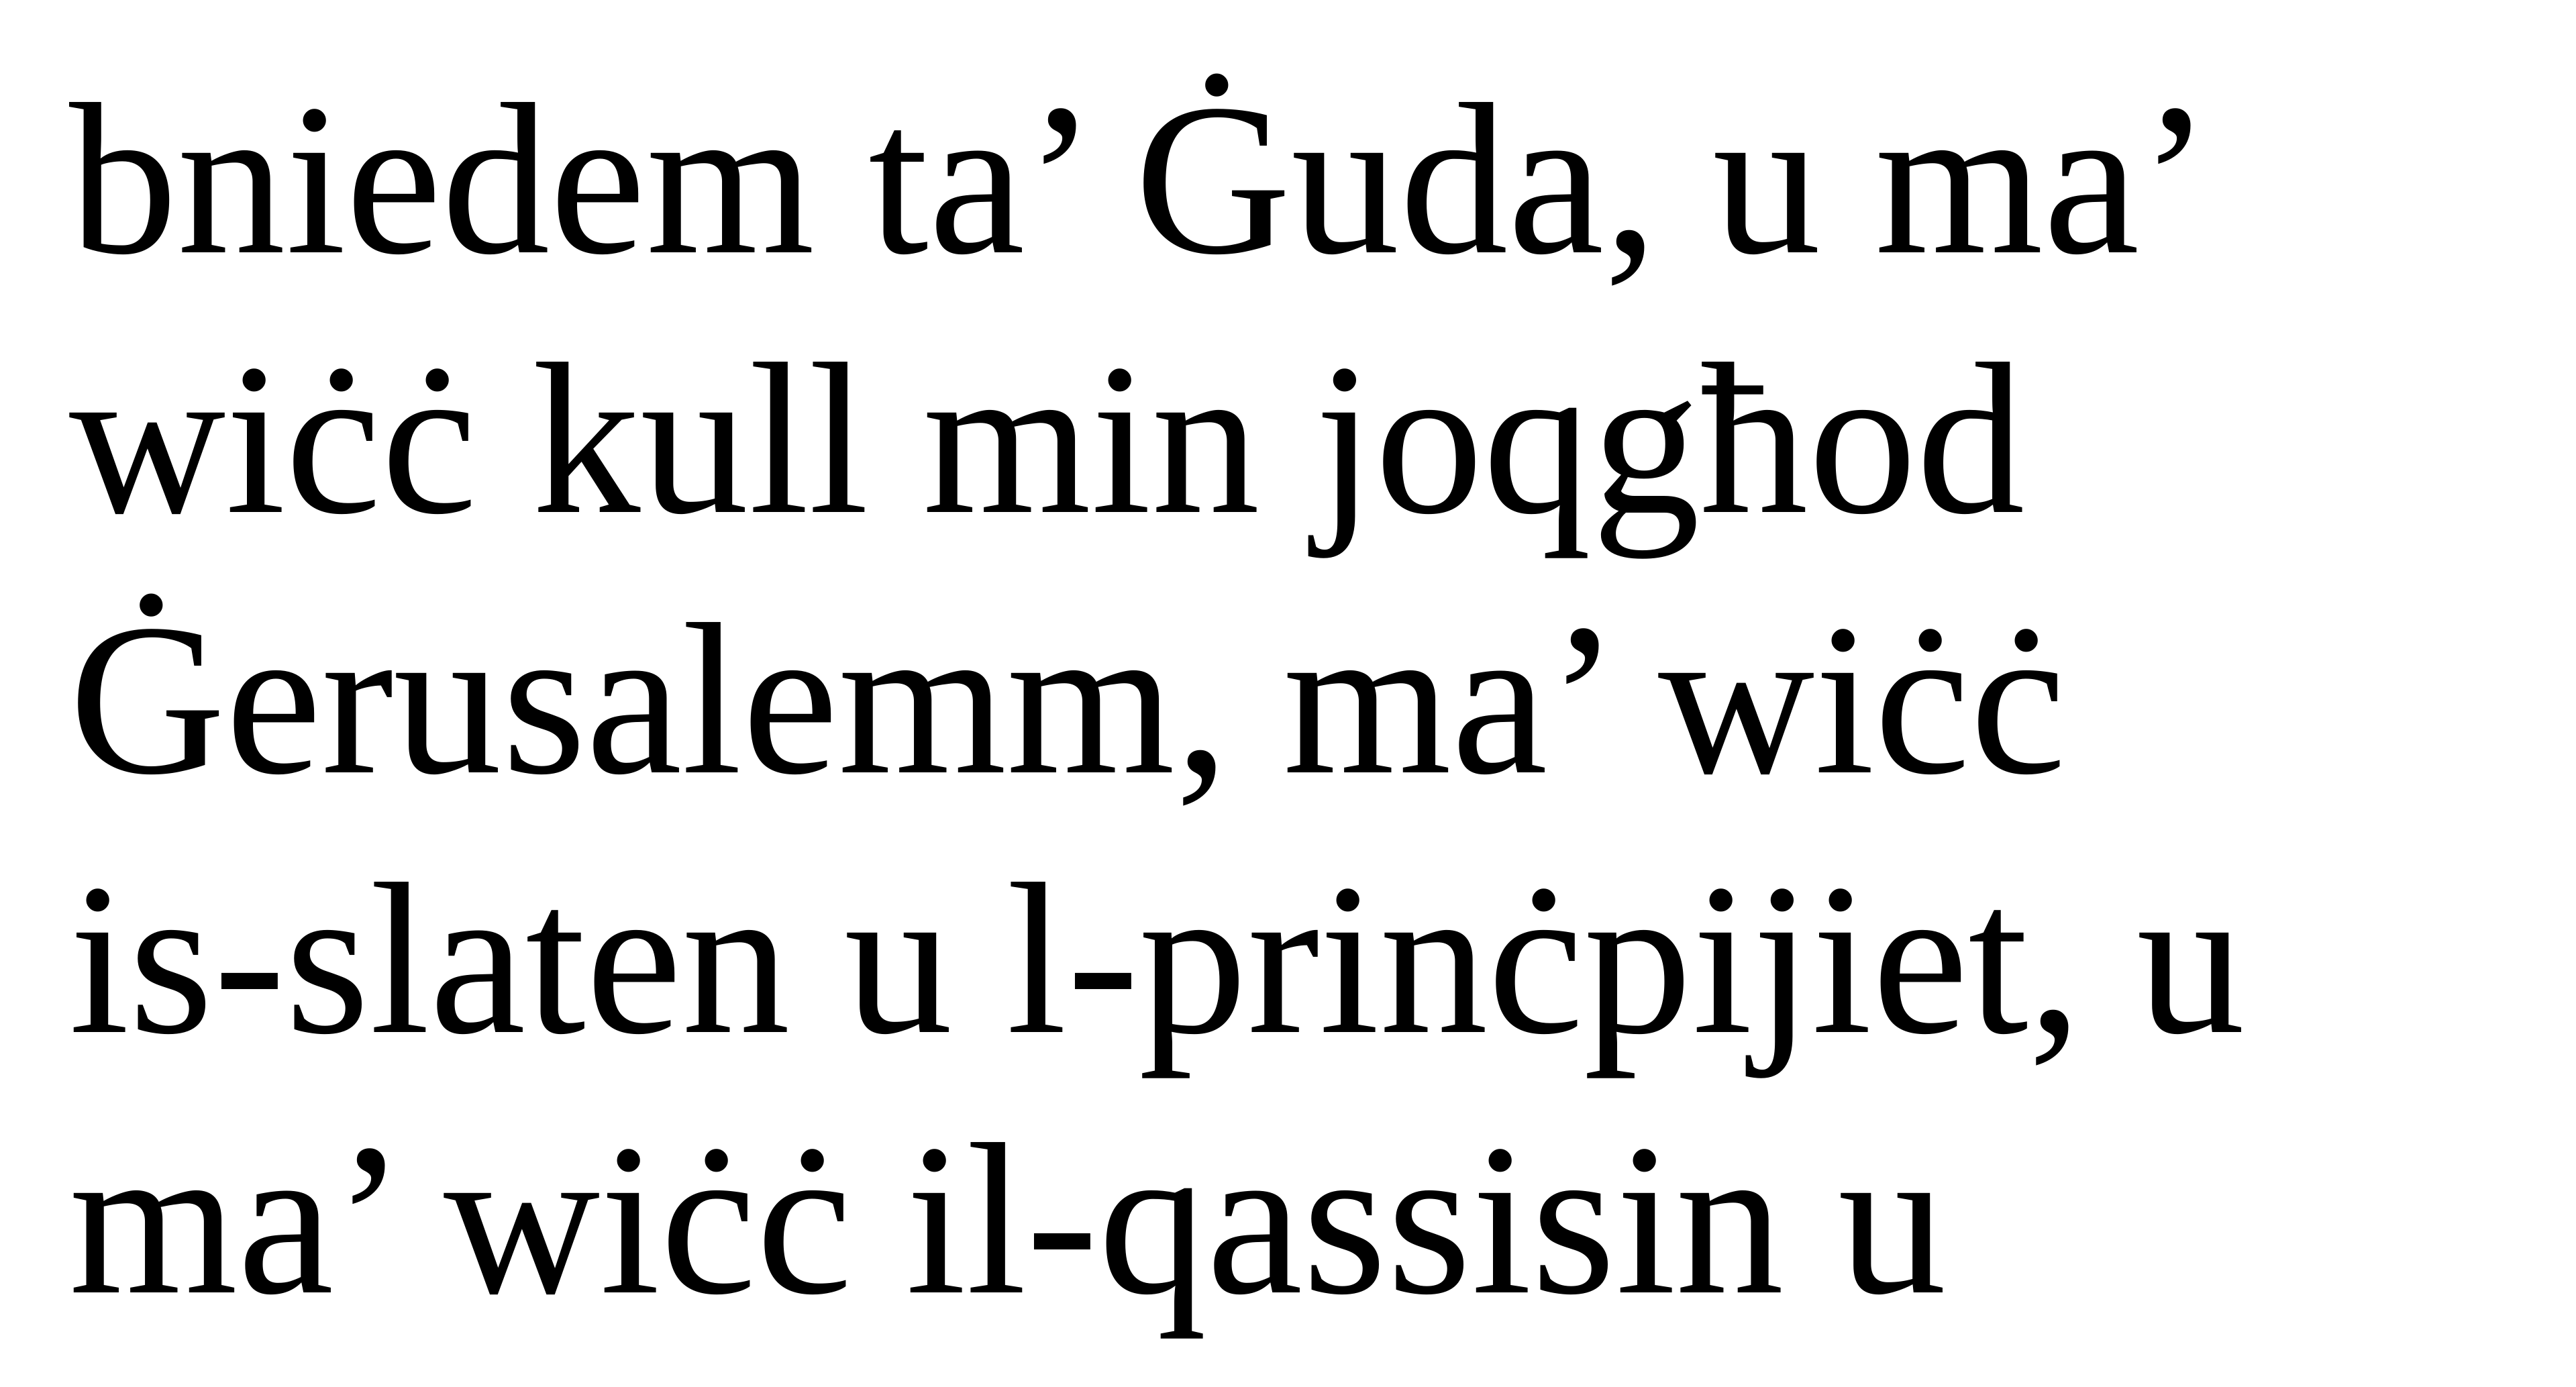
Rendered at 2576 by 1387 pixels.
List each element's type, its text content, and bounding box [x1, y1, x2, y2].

text_box bniedem ta’ Ġuda, u ma’ wiċċ kull min joqgħod Ġerusalemm, ma’ wiċċ is-slaten u l-prinċpijiet, u ma’ wiċċ il-qassisin u [59, 31, 2524, 1341]
